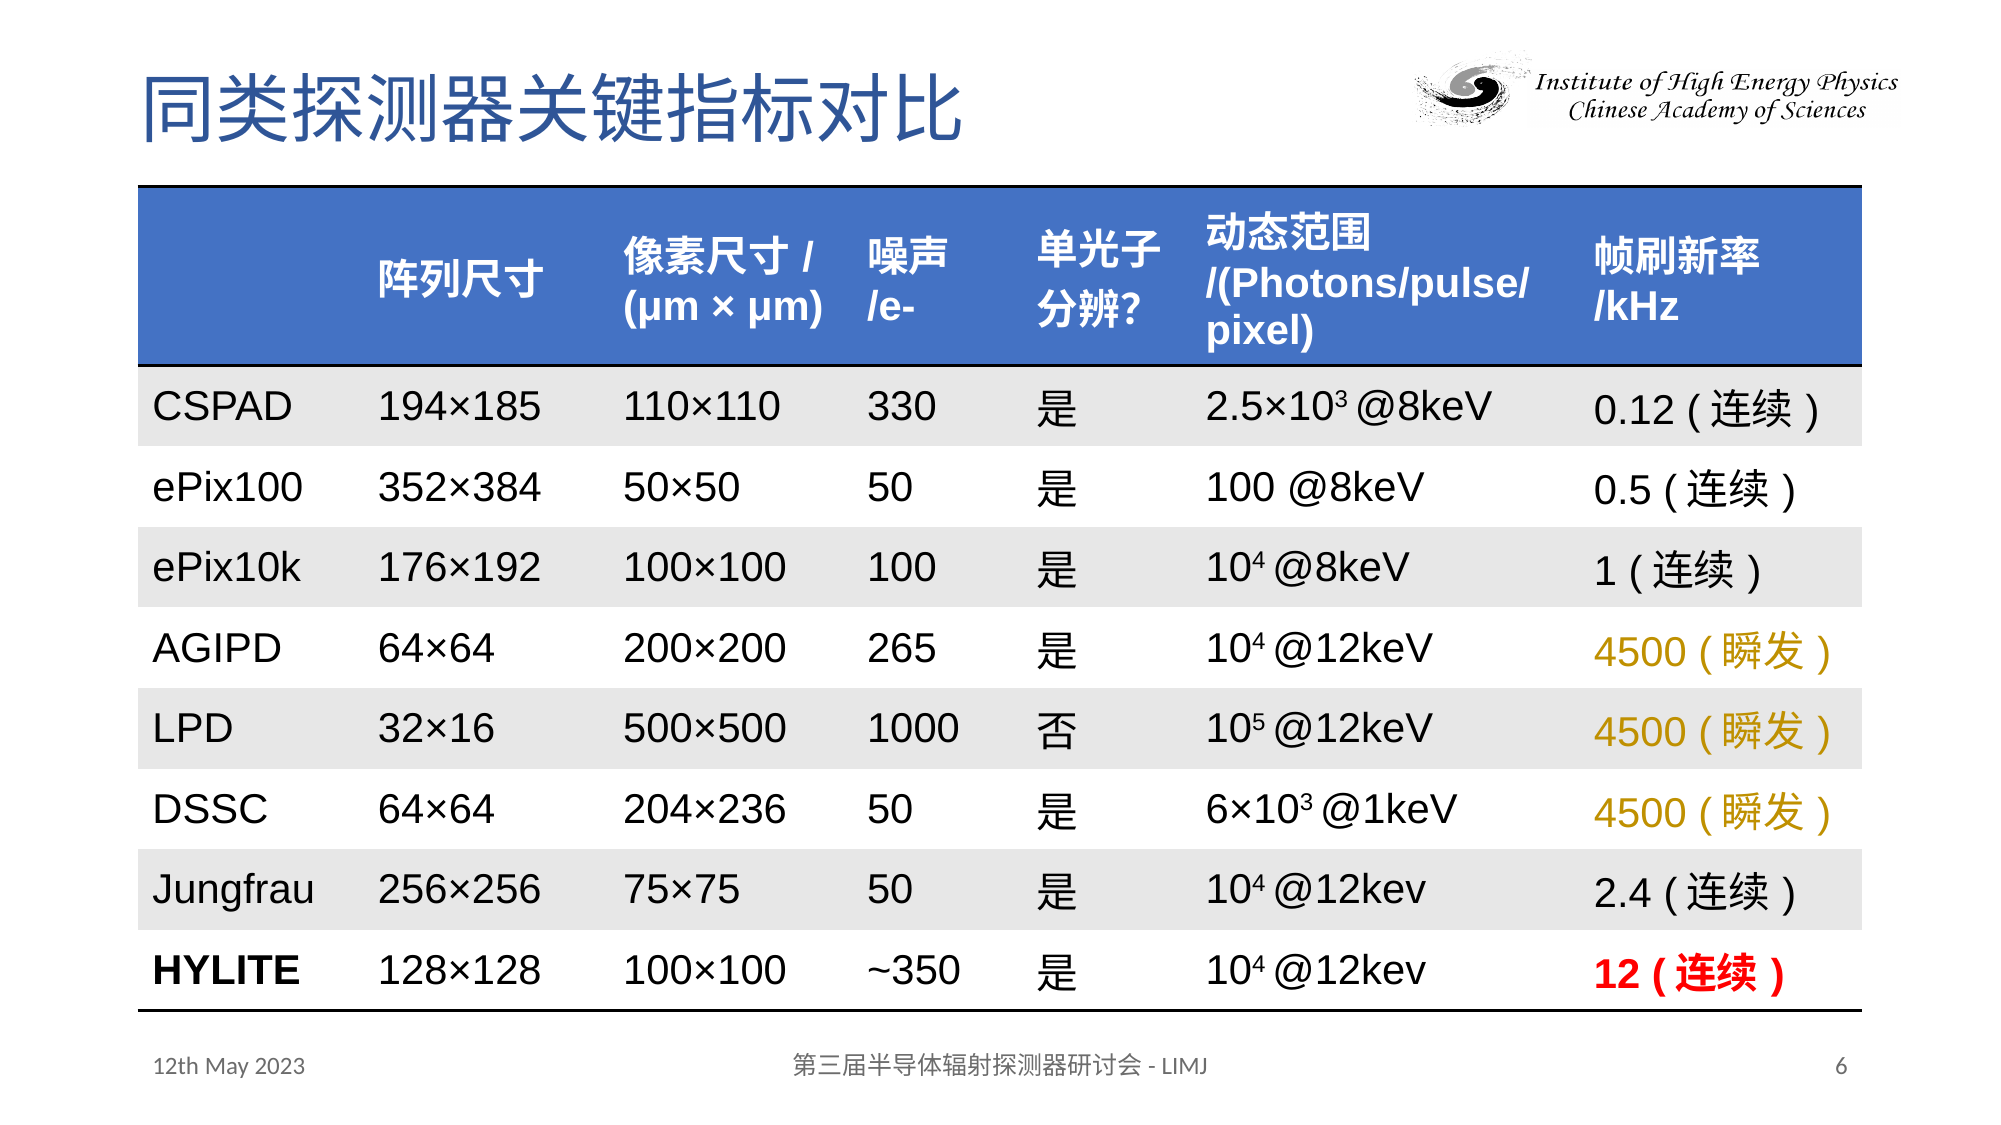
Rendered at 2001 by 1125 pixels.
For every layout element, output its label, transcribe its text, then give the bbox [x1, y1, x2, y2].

table_header 单光子 分辨？ [1022, 188, 1191, 364]
table_cell Jungfrau [138, 849, 363, 930]
table_cell 是 [1022, 367, 1191, 446]
table_cell 是 [1022, 607, 1191, 688]
table_cell 4500 (瞬发) [1579, 688, 1862, 769]
table_cell 50 [852, 769, 1022, 849]
footer 第三届半导体辐射探测器研讨会- LIMJ [662, 1042, 1338, 1103]
table_cell 265 [852, 607, 1022, 688]
table_cell 194×185 [363, 367, 608, 446]
table_cell 32×16 [363, 688, 608, 769]
table_cell 0.12 (连续) [1579, 367, 1862, 446]
table_cell 200×200 [608, 607, 852, 688]
table_cell HYLITE [138, 930, 363, 1009]
table_cell 176×192 [363, 527, 608, 607]
table_cell 64×64 [363, 769, 608, 849]
table_cell 是 [1022, 930, 1191, 1009]
table_cell 6×103 @1keV [1191, 769, 1579, 849]
table_cell 是 [1022, 849, 1191, 930]
table_cell 330 [852, 367, 1022, 446]
table_cell DSSC [138, 769, 363, 849]
table_cell 2.4 (连续) [1579, 849, 1862, 930]
table_cell 4500 (瞬发) [1579, 769, 1862, 849]
slide_number 6 [1412, 1042, 1863, 1103]
table_cell 104 @12kev [1191, 930, 1579, 1009]
table_cell 是 [1022, 446, 1191, 527]
table_cell ePix10k [138, 527, 363, 607]
table_cell 12 (连续) [1579, 930, 1862, 1009]
table_cell CSPAD [138, 367, 363, 446]
table_cell 100×100 [608, 527, 852, 607]
picture [1412, 48, 1901, 128]
table_cell 128×128 [363, 930, 608, 1009]
table_header 帧刷新率 /kHz [1579, 188, 1862, 364]
table_cell 104 @12keV [1191, 607, 1579, 688]
table_cell 4500 (瞬发) [1579, 607, 1862, 688]
table_cell 500×500 [608, 688, 852, 769]
table_cell 204×236 [608, 769, 852, 849]
table_cell AGIPD [138, 607, 363, 688]
table_cell 104 @12kev [1191, 849, 1579, 930]
table_cell 1 (连续) [1579, 527, 1862, 607]
table_cell 110×110 [608, 367, 852, 446]
table_header 像素尺寸/ (μm × μm) [608, 188, 852, 364]
table_cell 50 [852, 849, 1022, 930]
table_cell ePix100 [138, 446, 363, 527]
table_header 噪声 /e- [852, 188, 1022, 364]
table_cell 是 [1022, 769, 1191, 849]
table_cell 104 @8keV [1191, 527, 1579, 607]
table_cell 64×64 [363, 607, 608, 688]
table_cell 100 @8keV [1191, 446, 1579, 527]
table_cell 否 [1022, 688, 1191, 769]
table_cell 256×256 [363, 849, 608, 930]
table_cell 1000 [852, 688, 1022, 769]
table_cell 105 @12keV [1191, 688, 1579, 769]
table_cell ~350 [852, 930, 1022, 1009]
table_cell 0.5 (连续) [1579, 446, 1862, 527]
table_cell LPD [138, 688, 363, 769]
table_cell 75×75 [608, 849, 852, 930]
table_header [138, 188, 363, 364]
table_cell 是 [1022, 527, 1191, 607]
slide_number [137, 1042, 588, 1103]
table_cell 100 [852, 527, 1022, 607]
table_cell 50 [852, 446, 1022, 527]
table_cell 352×384 [363, 446, 608, 527]
table_cell 100×100 [608, 930, 852, 1009]
table_cell 2.5×103 @8keV [1191, 367, 1579, 446]
table_header 动态范围 /(Photons/pulse/pixel) [1191, 188, 1579, 364]
table_cell 50×50 [608, 446, 852, 527]
table_header 阵列尺寸 [363, 188, 608, 364]
title 同类探测器关键指标对比 [125, 48, 1356, 177]
